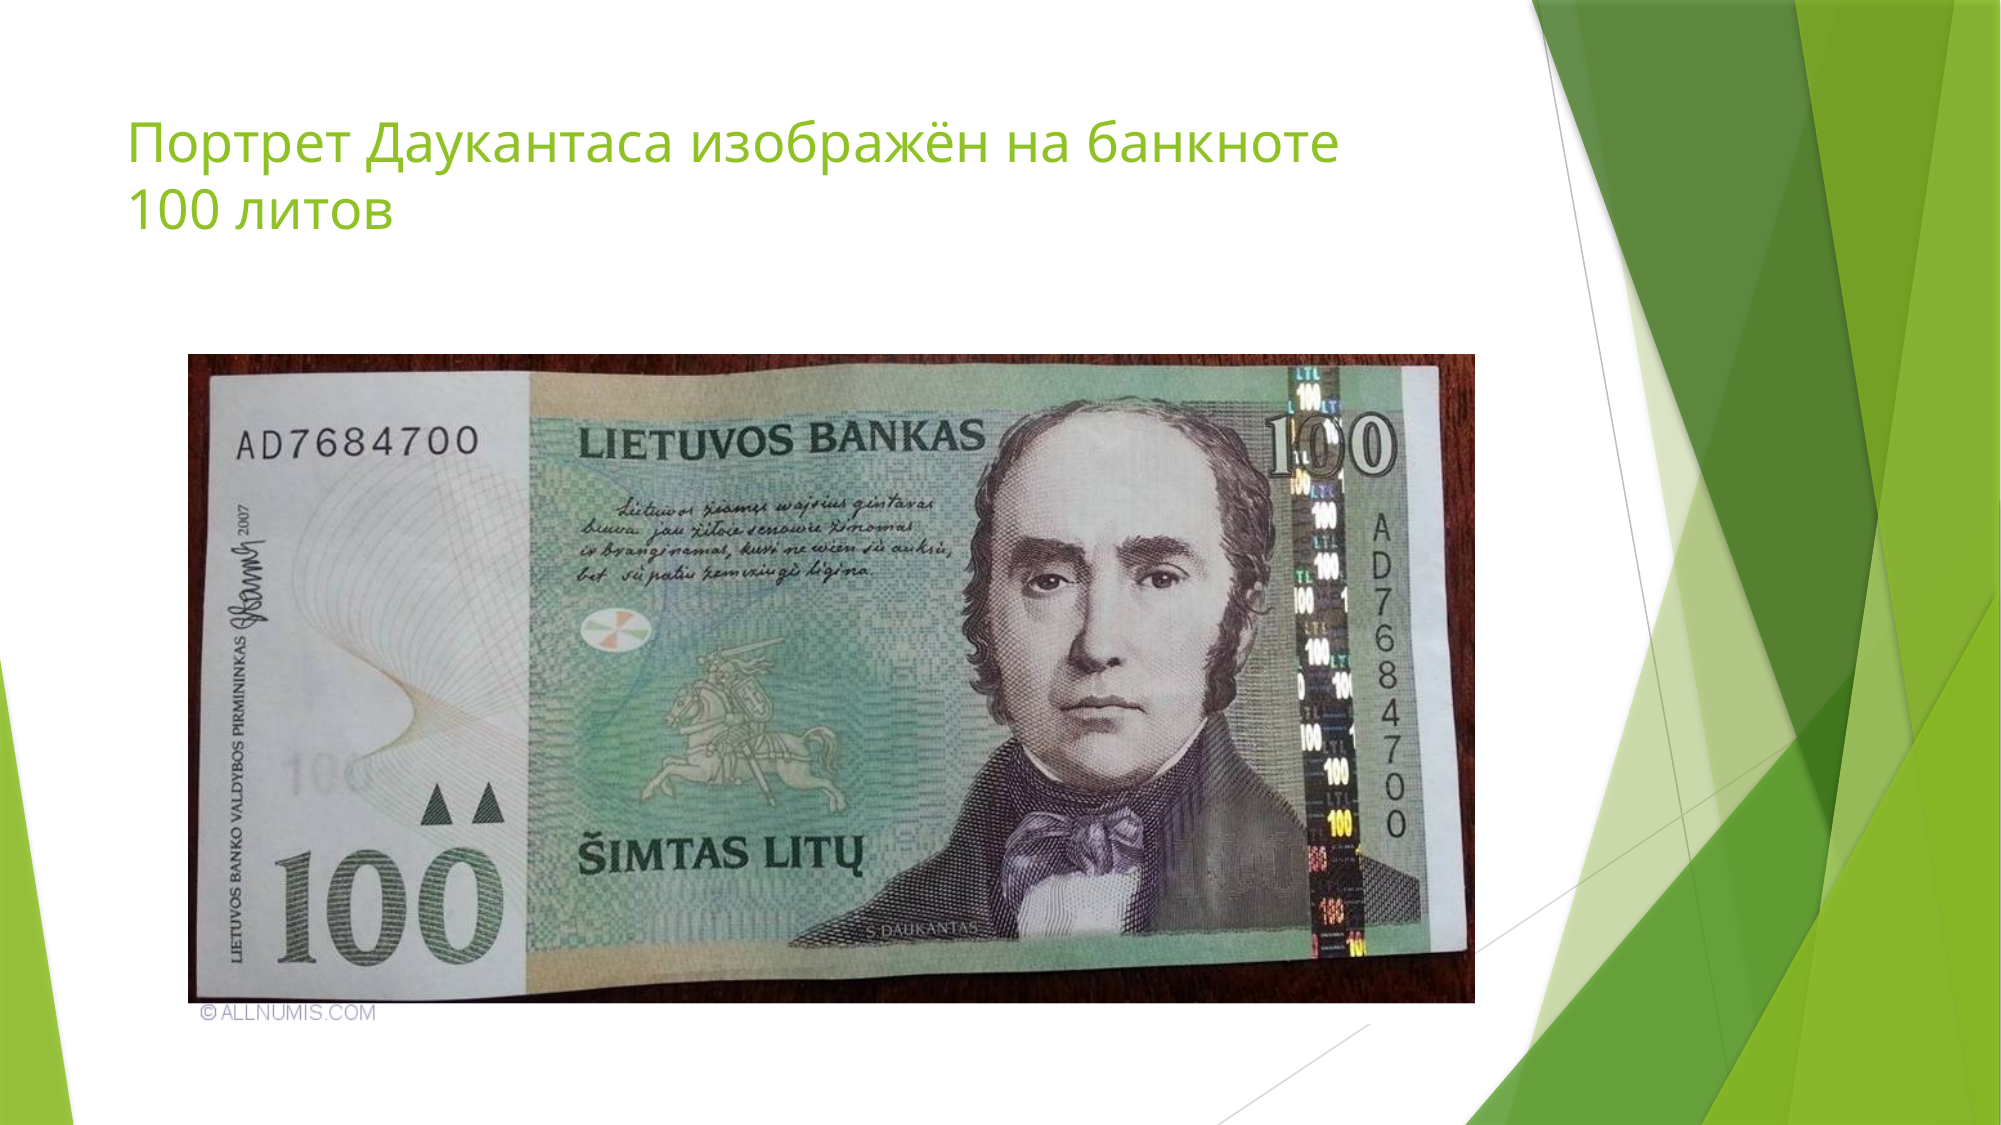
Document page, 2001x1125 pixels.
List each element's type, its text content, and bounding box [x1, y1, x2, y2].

picture [188, 353, 1476, 1024]
title Портрет Даукантаса изображён на банкноте 100 литов [111, 99, 1522, 317]
